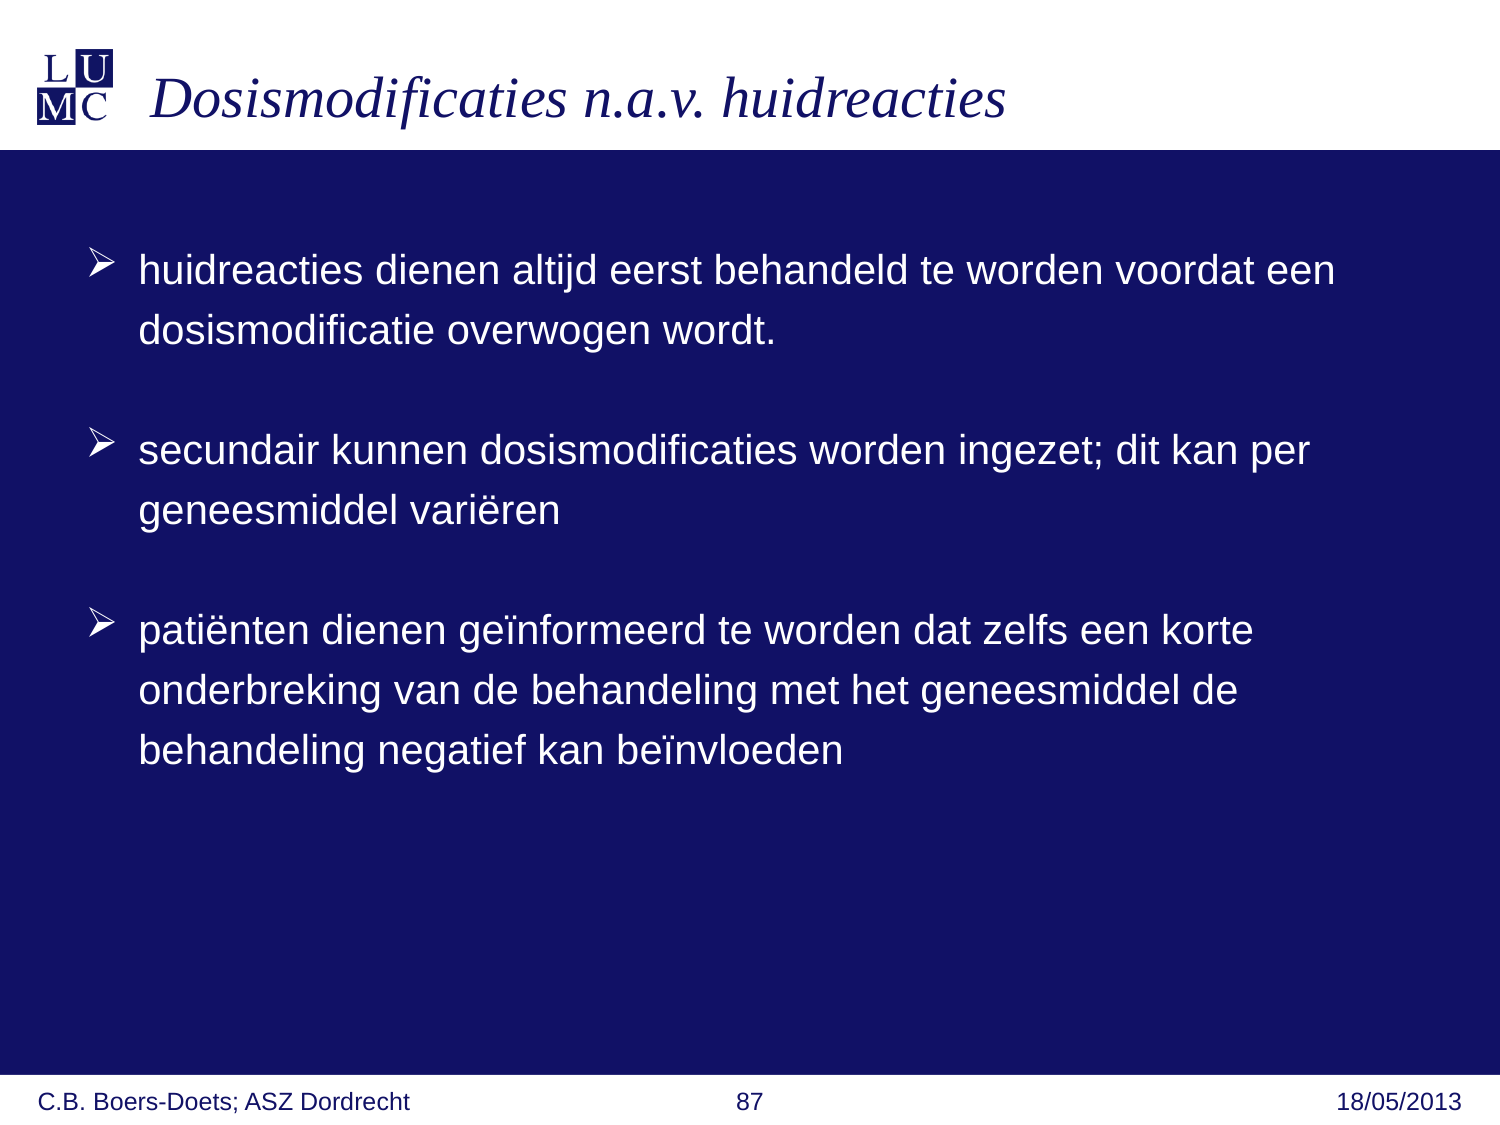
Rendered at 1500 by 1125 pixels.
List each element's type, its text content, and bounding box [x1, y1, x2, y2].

picture [37, 49, 113, 125]
text_box Dosismodificaties n.a.v. huidreacties [135, 37, 1459, 138]
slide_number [825, 1074, 1463, 1125]
text_box huidreacties dienen altijd eerst behandeld te worden voordat een dosismodificatie overwogen wordt. secundair kunnen dosismodificaties worden ingezet; dit kan per geneesmiddel variëren patiënten dienen geïnformeerd te worden dat zelfs een korte onderbreking van de behandeling met het geneesmiddel de behandeling negatief kan beïnvloeden [75, 227, 1425, 816]
slide_number 87 [699, 1074, 800, 1125]
footer C.B. Boers-Doets; ASZ Dordrecht [37, 1074, 675, 1125]
